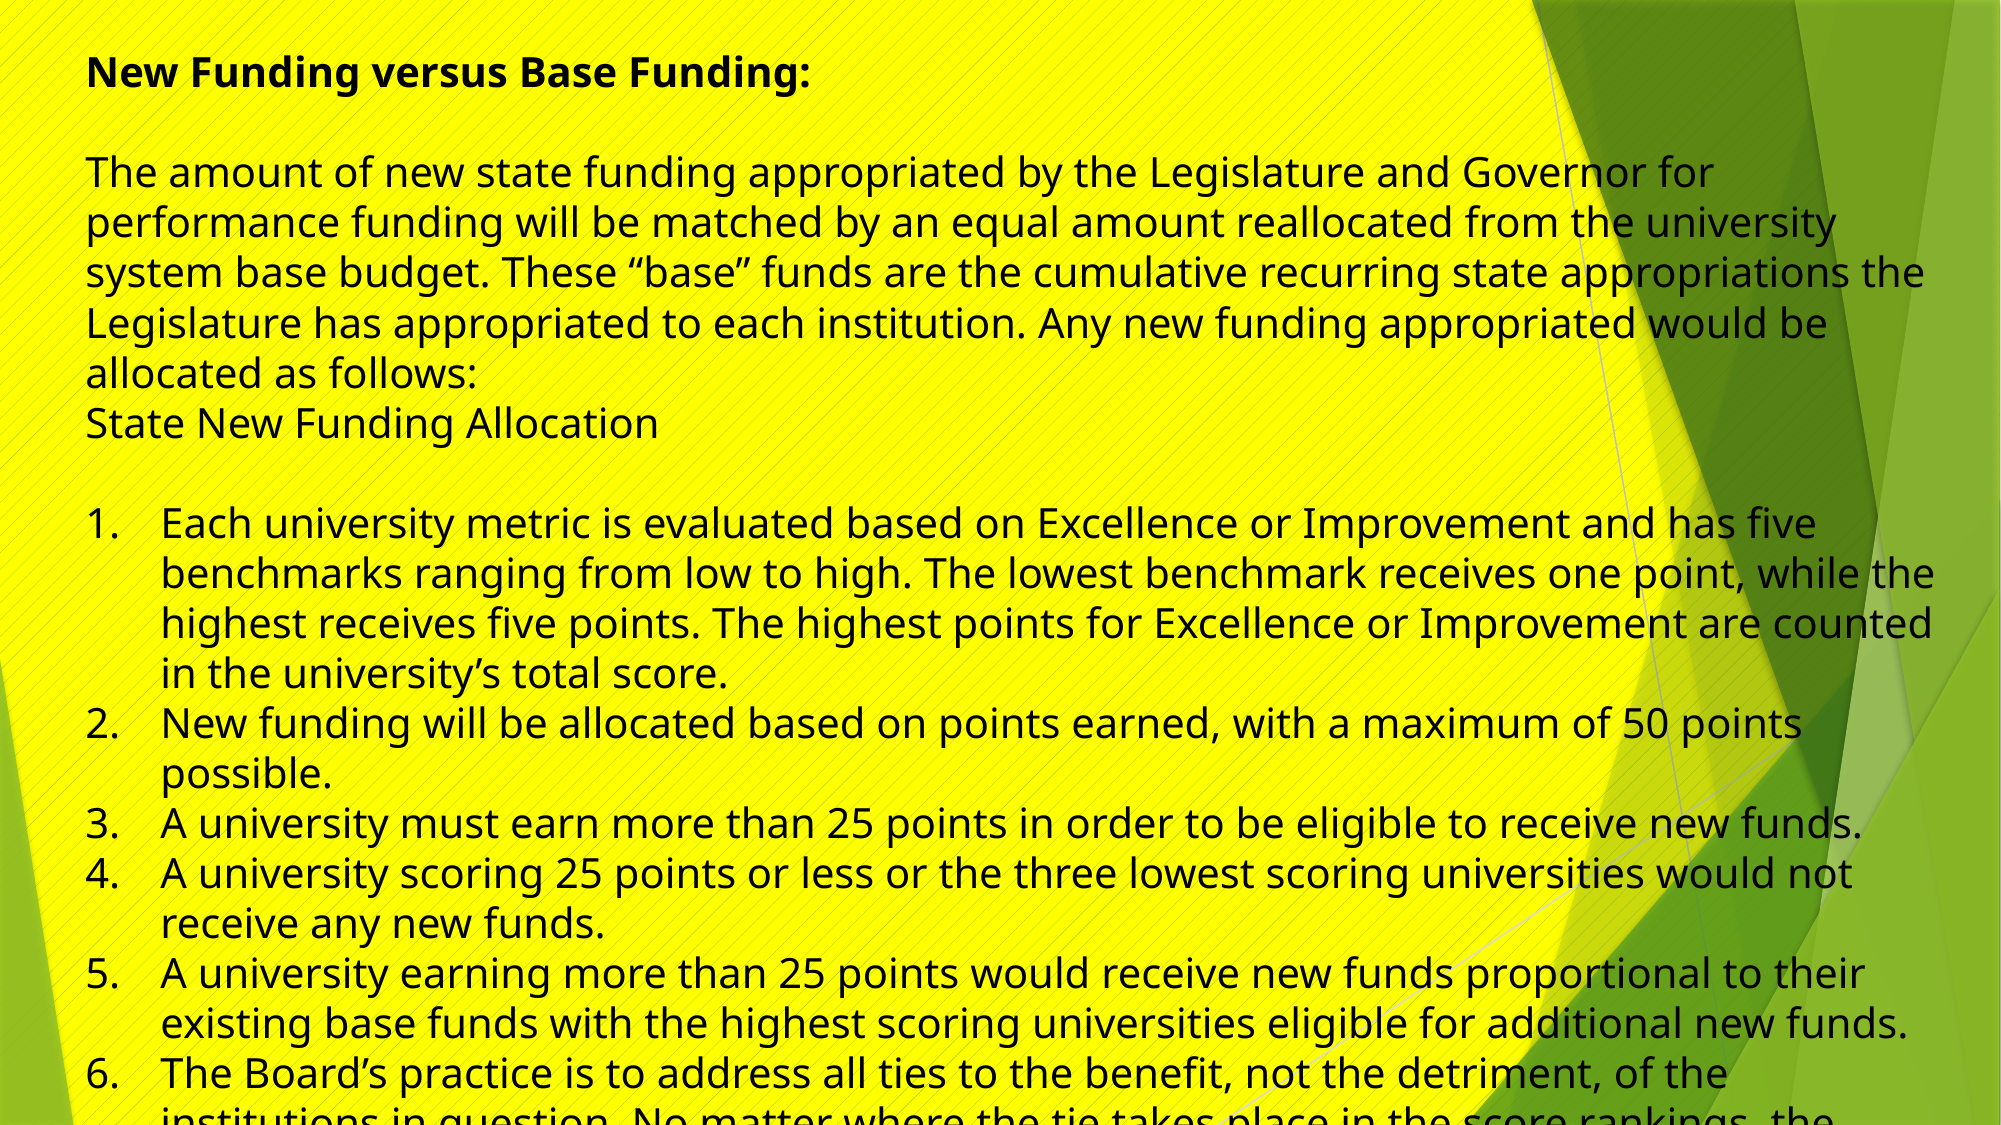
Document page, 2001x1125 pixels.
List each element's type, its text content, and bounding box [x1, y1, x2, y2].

text_box New Funding versus Base Funding: The amount of new state funding appropriated by the Legislature and Governor for performance funding will be matched by an equal amount reallocated from the university system base budget. These “base” funds are the cumulative recurring state appropriations the Legislature has appropriated to each institution. Any new funding appropriated would be allocated as follows: State New Funding Allocation Each university metric is evaluated based on Excellence or Improvement and has five benchmarks ranging from low to high. The lowest benchmark receives one point, while the highest receives five points. The highest points for Excellence or Improvement are counted in the university’s total score. New funding will be allocated based on points earned, with a maximum of 50 points possible. A university must earn more than 25 points in order to be eligible to receive new funds. A university scoring 25 points or less or the three lowest scoring universities would not receive any new funds. A university earning more than 25 points would receive new funds proportional to their existing base funds with the highest scoring universities eligible for additional new funds. The Board’s practice is to address all ties to the benefit, not the detriment, of the institutions in question. No matter where the tie takes place in the score rankings, the practice is the same. [70, 38, 1953, 1125]
